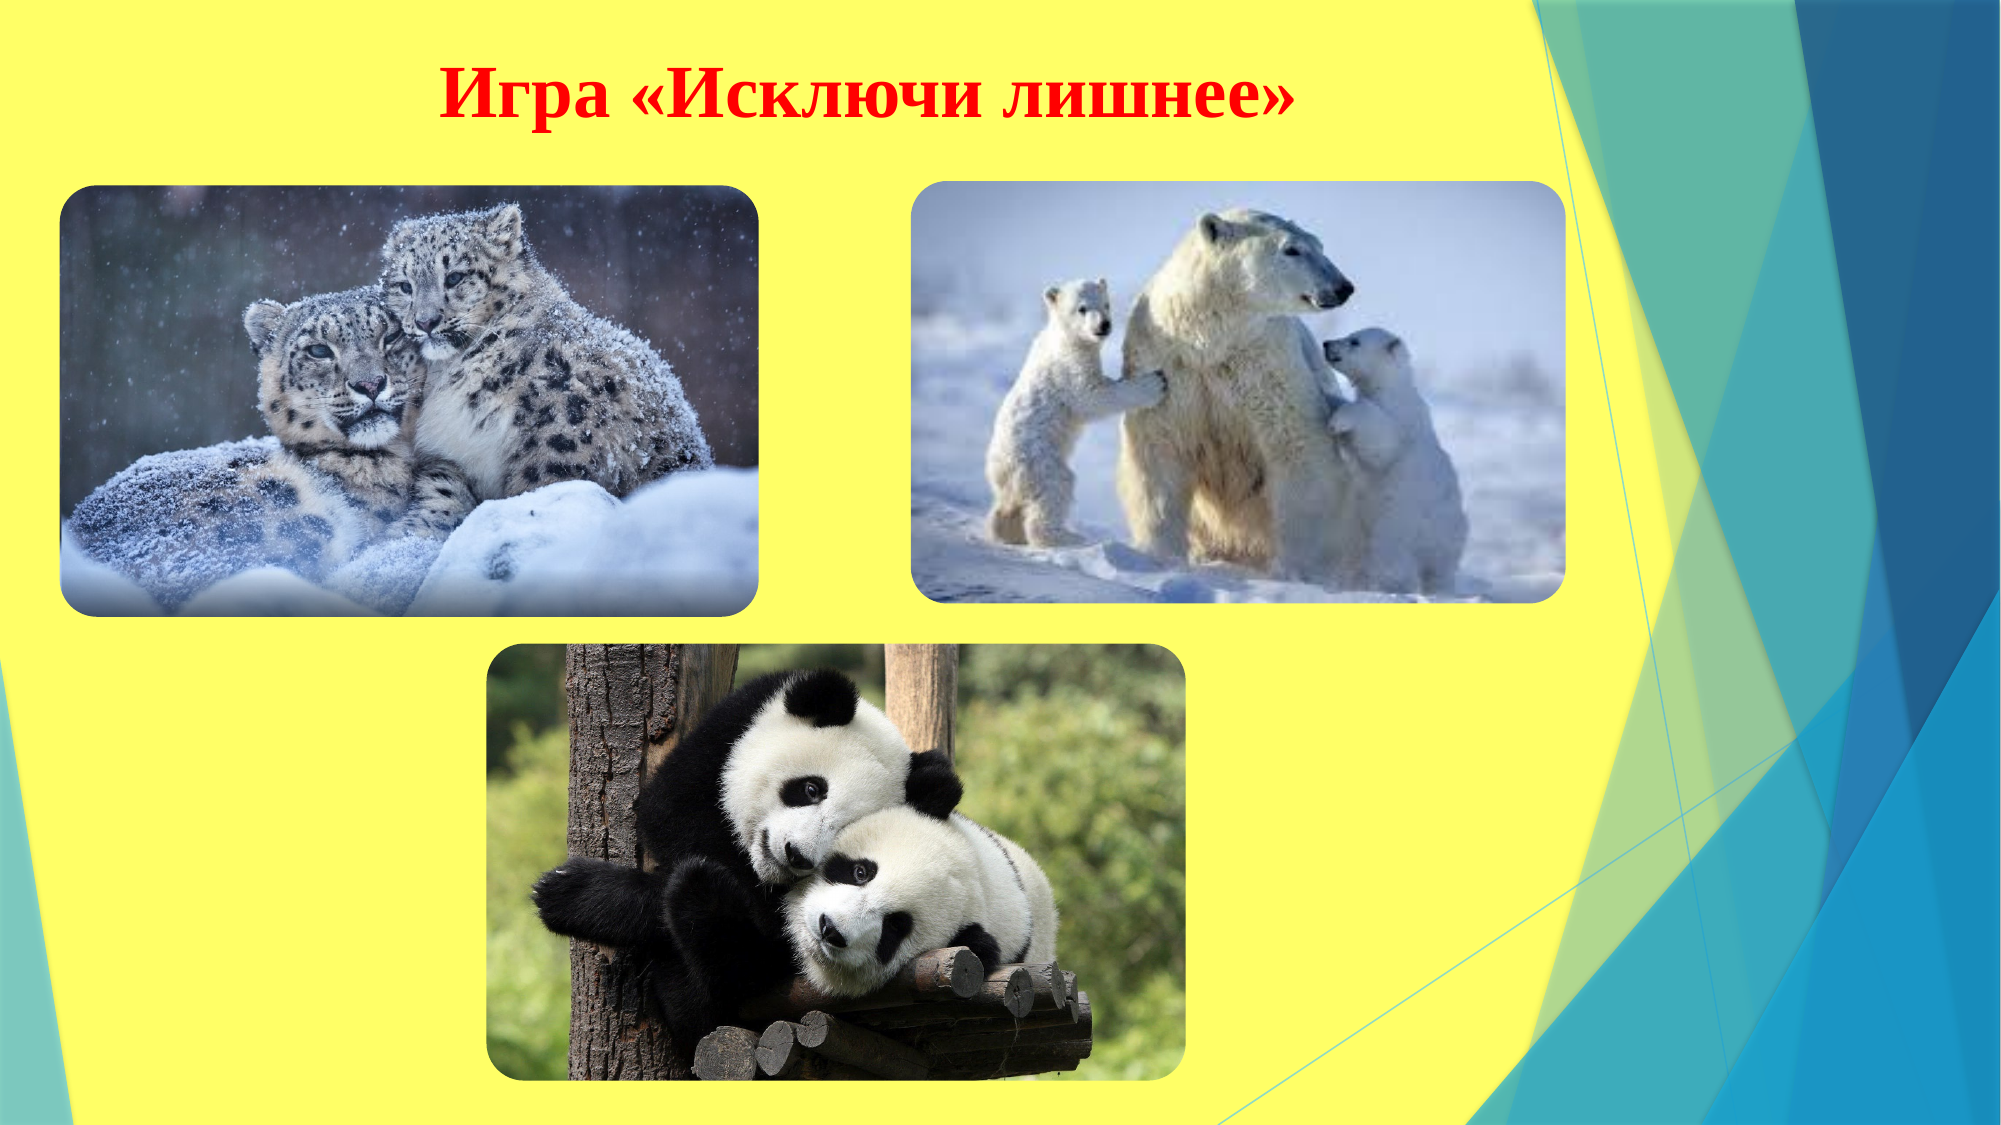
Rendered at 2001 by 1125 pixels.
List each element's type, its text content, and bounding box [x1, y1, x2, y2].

picture [910, 180, 1567, 604]
text_box Игра «Исключи лишнее» [424, 34, 1612, 140]
picture [485, 643, 1187, 1082]
picture [59, 184, 760, 618]
